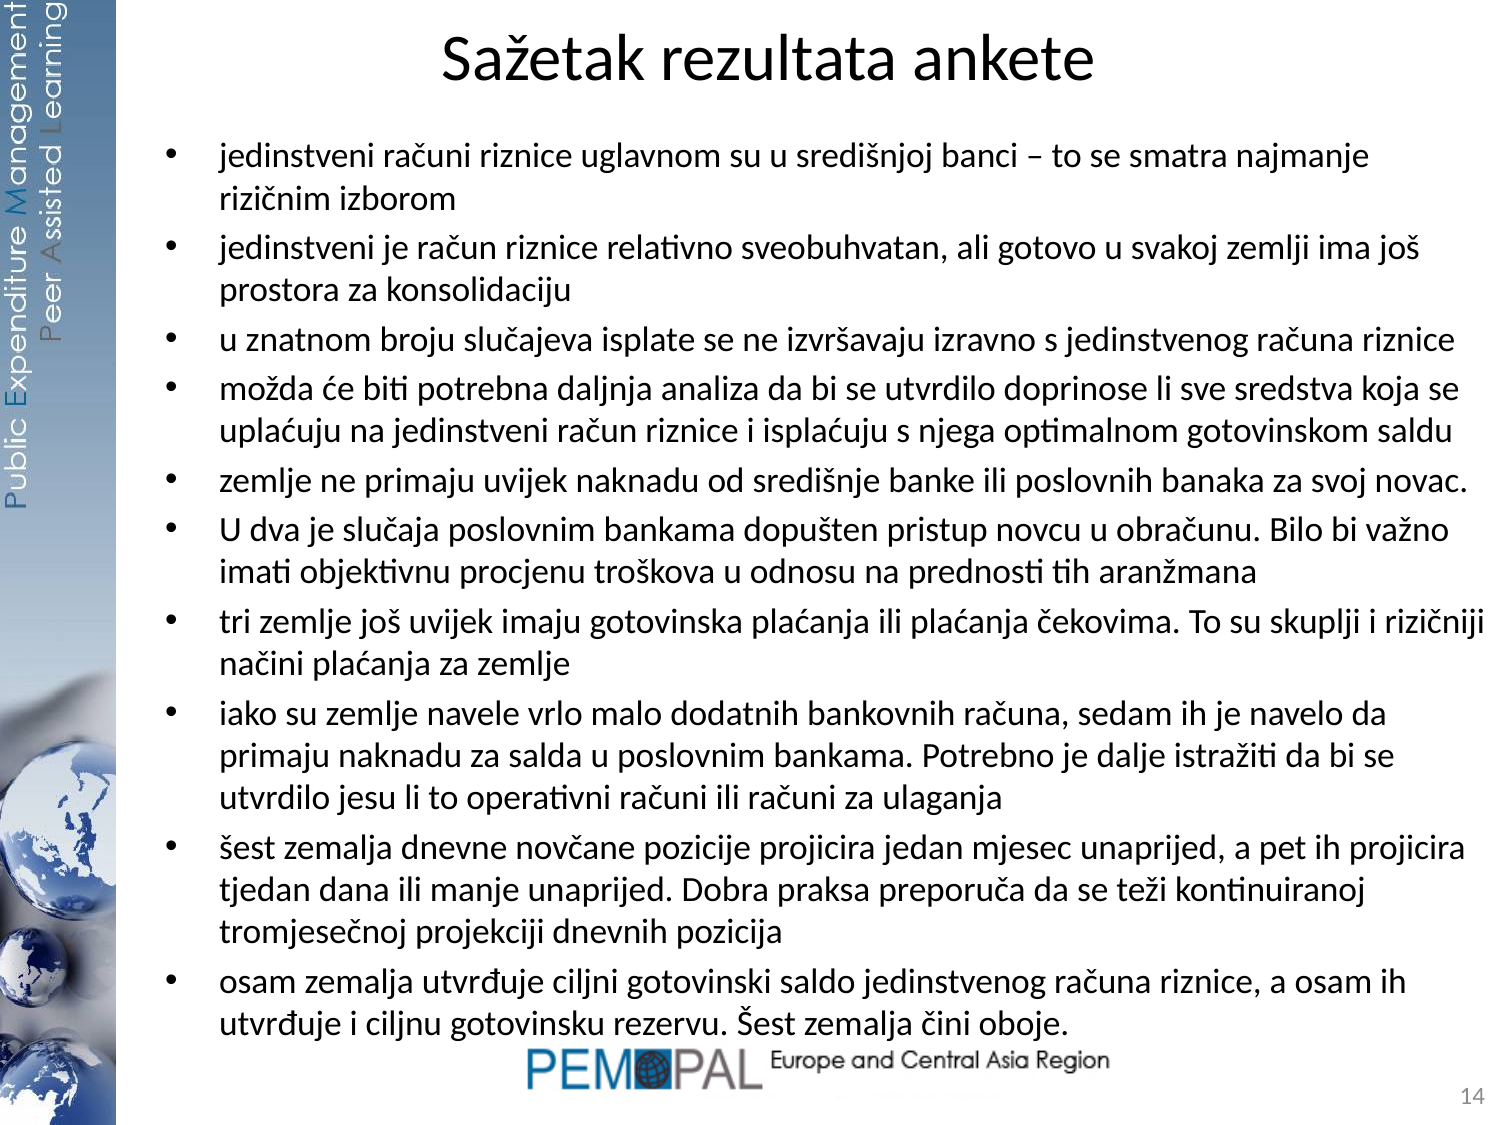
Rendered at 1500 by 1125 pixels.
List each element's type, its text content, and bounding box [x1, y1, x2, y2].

picture [0, 0, 116, 1125]
slide_number 14 [1312, 1069, 1500, 1120]
list jedinstveni računi riznice uglavnom su u središnjoj banci – to se smatra najmanje rizičnim izborom jedinstveni je račun riznice relativno sveobuhvatan, ali gotovo u svakoj zemlji ima još prostora za konsolidaciju u znatnom broju slučajeva isplate se ne izvršavaju izravno s jedinstvenog računa riznice možda će biti potrebna daljnja analiza da bi se utvrdilo doprinose li sve sredstva koja se uplaćuju na jedinstveni račun riznice i isplaćuju s njega optimalnom gotovinskom saldu zemlje ne primaju uvijek naknadu od središnje banke ili poslovnih banaka za svoj novac. U dva je slučaja poslovnim bankama dopušten pristup novcu u obračunu. Bilo bi važno imati objektivnu procjenu troškova u odnosu na prednosti tih aranžmana tri zemlje još uvijek imaju gotovinska plaćanja ili plaćanja čekovima. To su skuplji i rizičniji načini plaćanja za zemlje iako su zemlje navele vrlo malo dodatnih bankovnih računa, sedam ih je navelo da primaju naknadu za salda u poslovnim bankama. Potrebno je dalje istražiti da bi se utvrdilo jesu li to operativni računi ili računi za ulaganja šest zemalja dnevne novčane pozicije projicira jedan mjesec unaprijed, a pet ih projicira tjedan dana ili manje unaprijed. Dobra praksa preporuča da se teži kontinuiranoj tromjesečnoj projekciji dnevnih pozicija osam zemalja utvrđuje ciljni gotovinski saldo jedinstvenog računa riznice, a osam ih utvrđuje i ciljnu gotovinsku rezervu. Šest zemalja čini oboje. [150, 125, 1500, 1120]
title Sažetak rezultata ankete [112, 0, 1425, 113]
